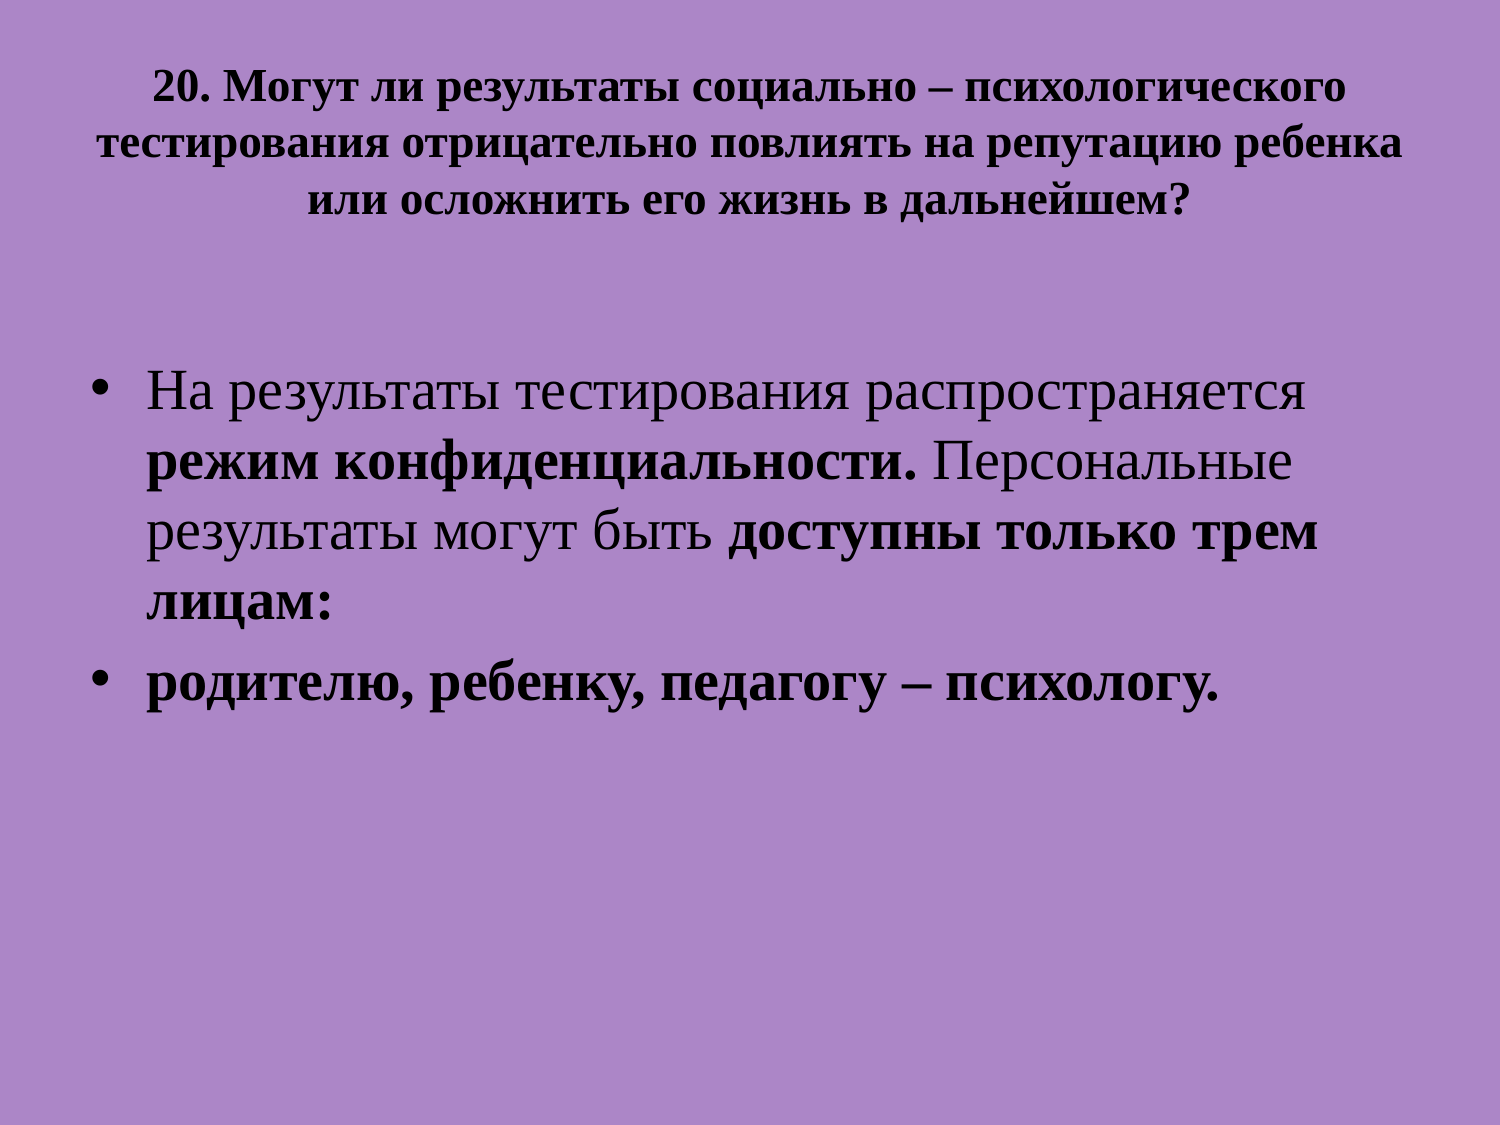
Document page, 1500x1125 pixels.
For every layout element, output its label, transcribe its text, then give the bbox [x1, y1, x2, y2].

title 20. Могут ли результаты социально – психологического тестирования отрицательно повлиять на репутацию ребенка или осложнить его жизнь в дальнейшем? [75, 45, 1425, 233]
list На результаты тестирования распространяется режим конфиденциальности. Персональные результаты могут быть доступны только трем лицам: родителю, ребенку, педагогу – психологу. [75, 262, 1425, 1005]
